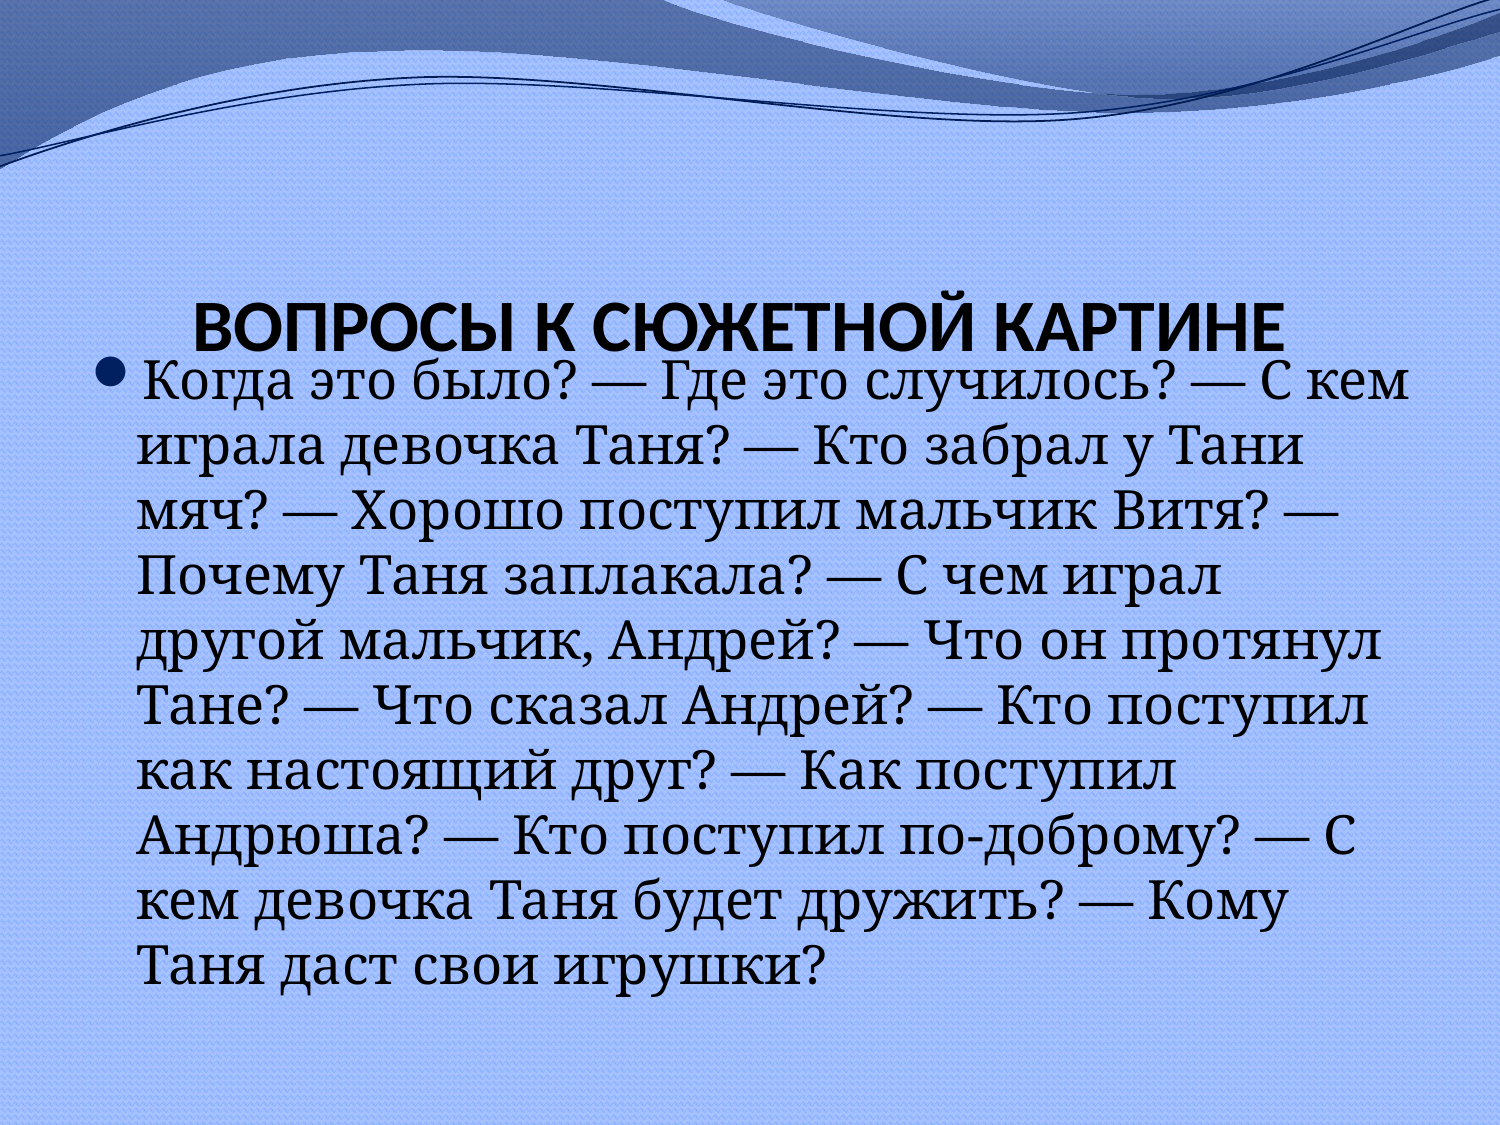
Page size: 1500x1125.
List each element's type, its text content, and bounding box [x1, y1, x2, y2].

list Когда это было? — Где это случилось? — С кем играла девочка Таня? — Кто забрал у Тани мяч? — Хорошо поступил мальчик Витя? — Почему Таня заплакала? — С чем играл другой мальчик, Андрей? — Что он протянул Тане? — Что сказал Андрей? — Кто поступил как настоящий друг? — Как поступил Андрюша? — Кто поступил по-доброму? — С кем девочка Таня будет дружить? — Кому Таня даст свои игрушки? [76, 338, 1427, 1059]
title ВОПРОСЫ К СЮЖЕТНОЙ КАРТИНЕ [64, 267, 1415, 455]
